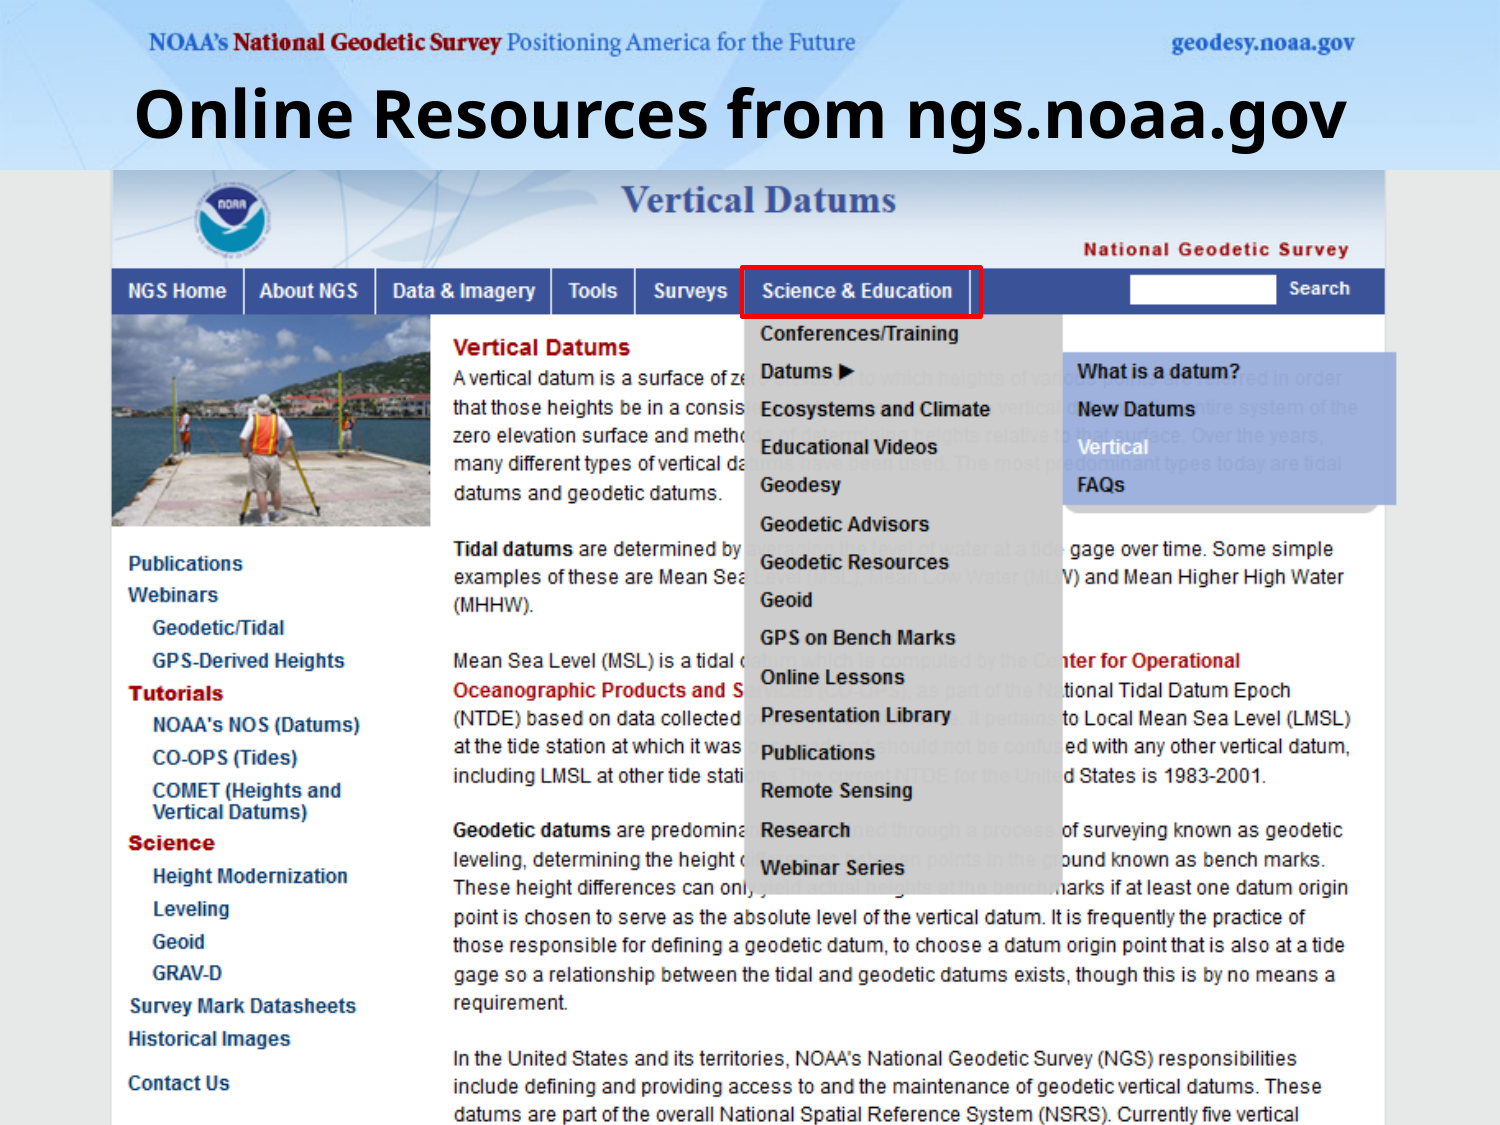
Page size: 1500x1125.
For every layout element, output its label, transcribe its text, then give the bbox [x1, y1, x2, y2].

text_box Online Resources from ngs.noaa.gov [0, 64, 1500, 169]
picture [0, 0, 1500, 64]
picture [0, 169, 1500, 1125]
